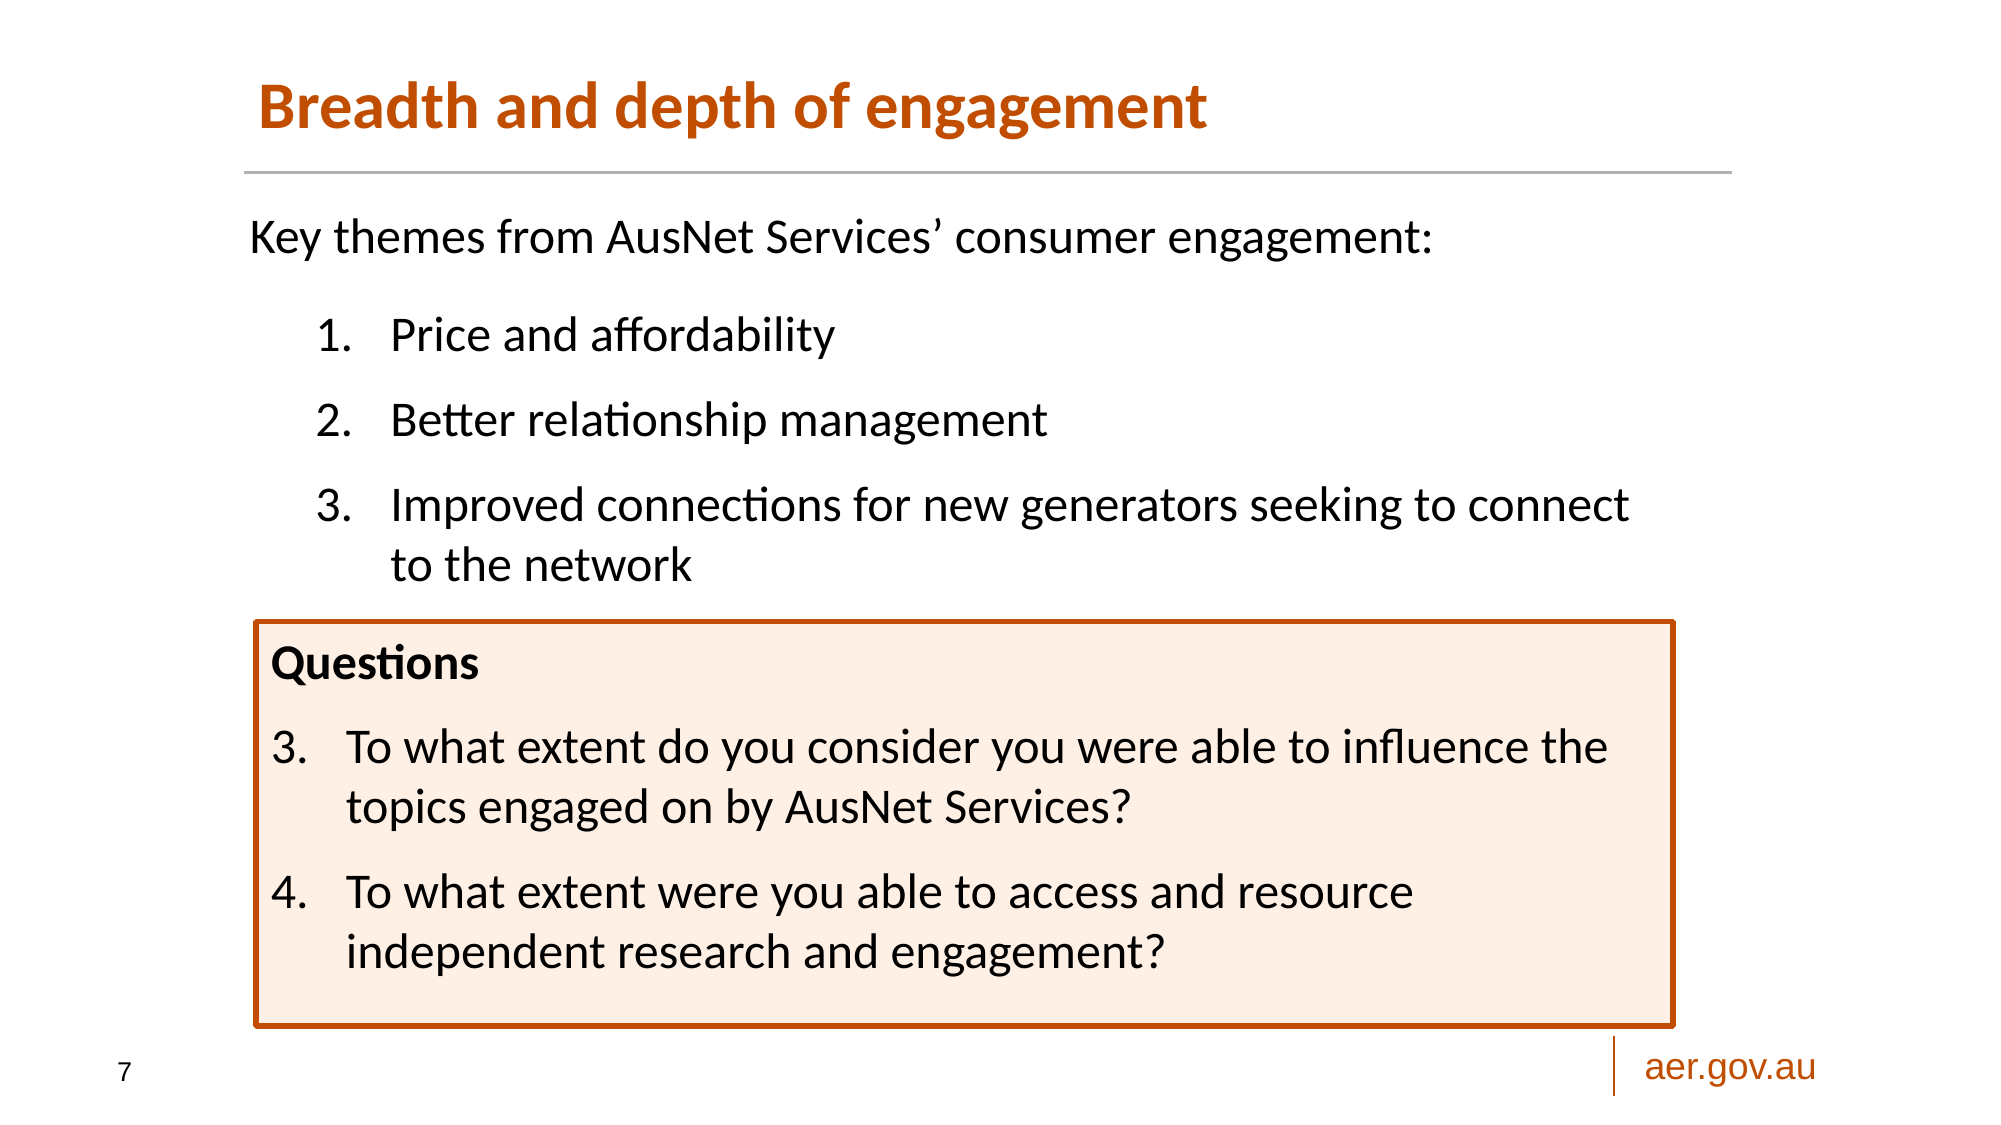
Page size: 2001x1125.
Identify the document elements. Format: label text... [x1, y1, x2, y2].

text_box Questions To what extent do you consider you were able to influence the topics engaged on by AusNet Services? To what extent were you able to access and resource independent research and engagement? [255, 621, 1674, 1026]
list Key themes from AusNet Services’ consumer engagement: Price and affordability Better relationship management Improved connections for new generators seeking to connect to the network [234, 196, 1697, 598]
text_box Breadth and depth of engagement [244, 30, 1733, 172]
